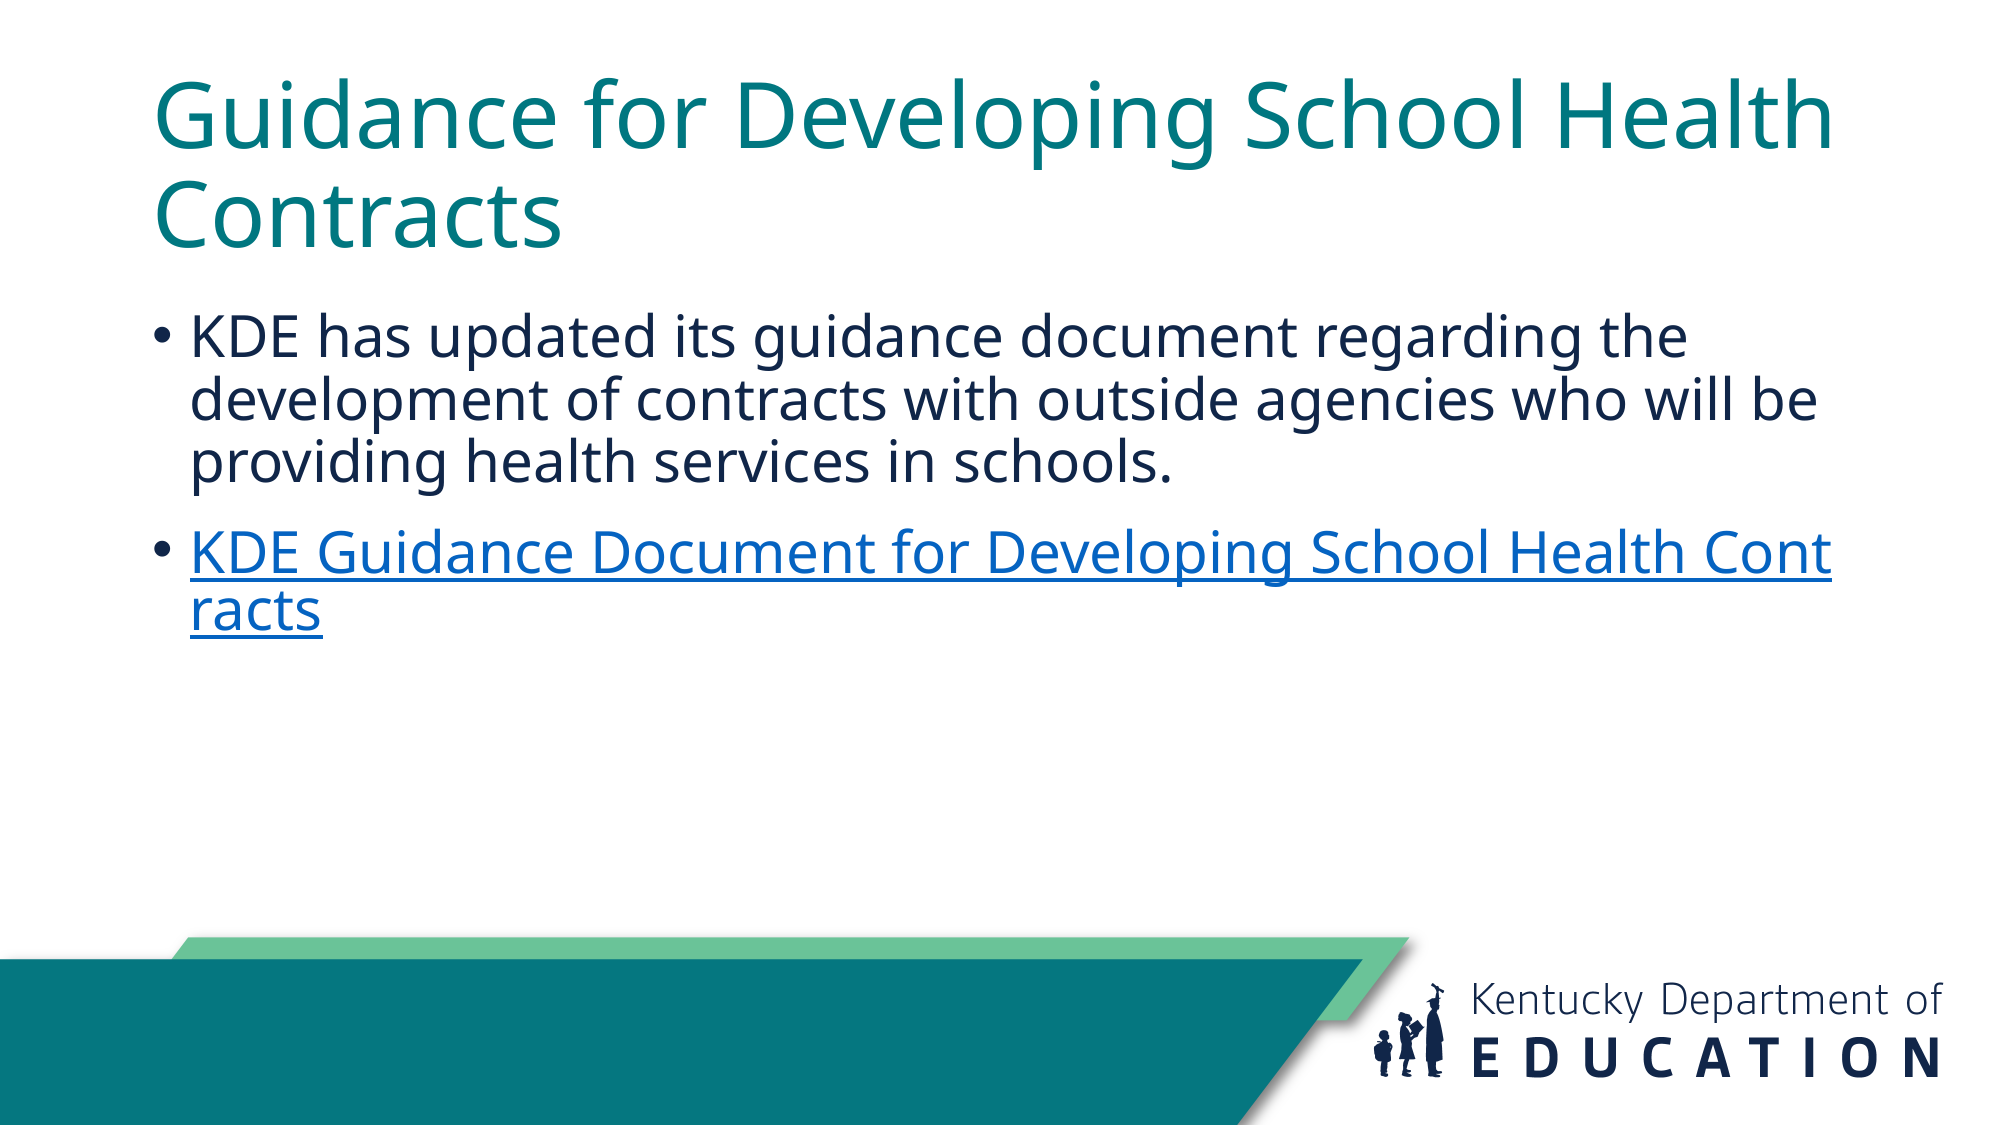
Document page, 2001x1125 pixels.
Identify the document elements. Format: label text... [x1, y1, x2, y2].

picture [0, 0, 2001, 1125]
title Guidance for Developing School Health Contracts [137, 59, 1863, 278]
list KDE has updated its guidance document regarding the development of contracts with outside agencies who will be providing health services in schools. KDE Guidance Document for Developing School Health Contracts [137, 299, 1863, 1014]
